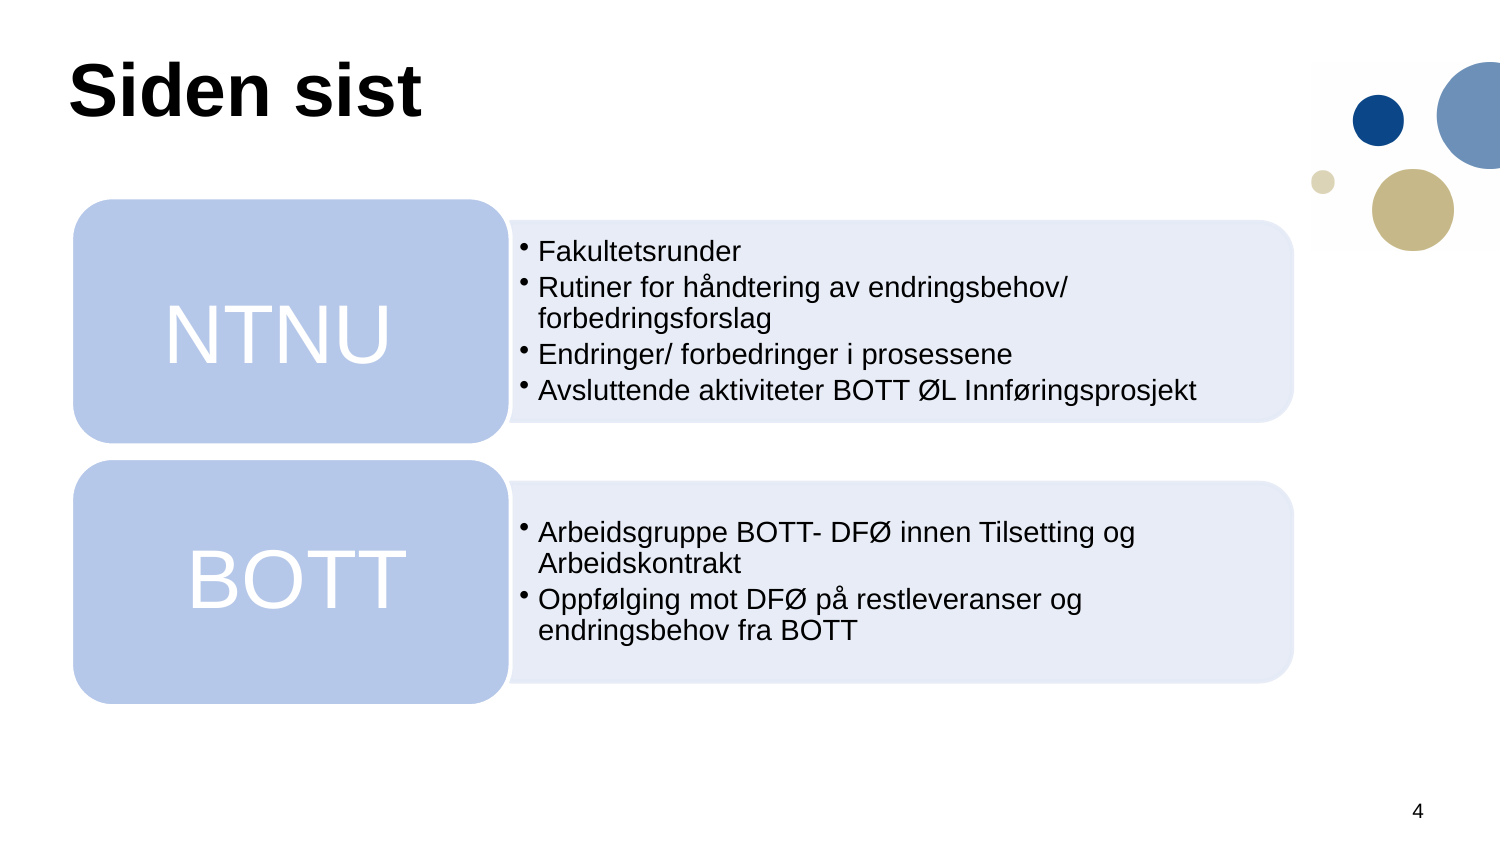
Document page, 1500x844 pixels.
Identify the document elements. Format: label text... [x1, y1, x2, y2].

title Siden sist [53, 33, 1429, 140]
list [70, 196, 1293, 707]
picture [1311, 62, 1500, 251]
